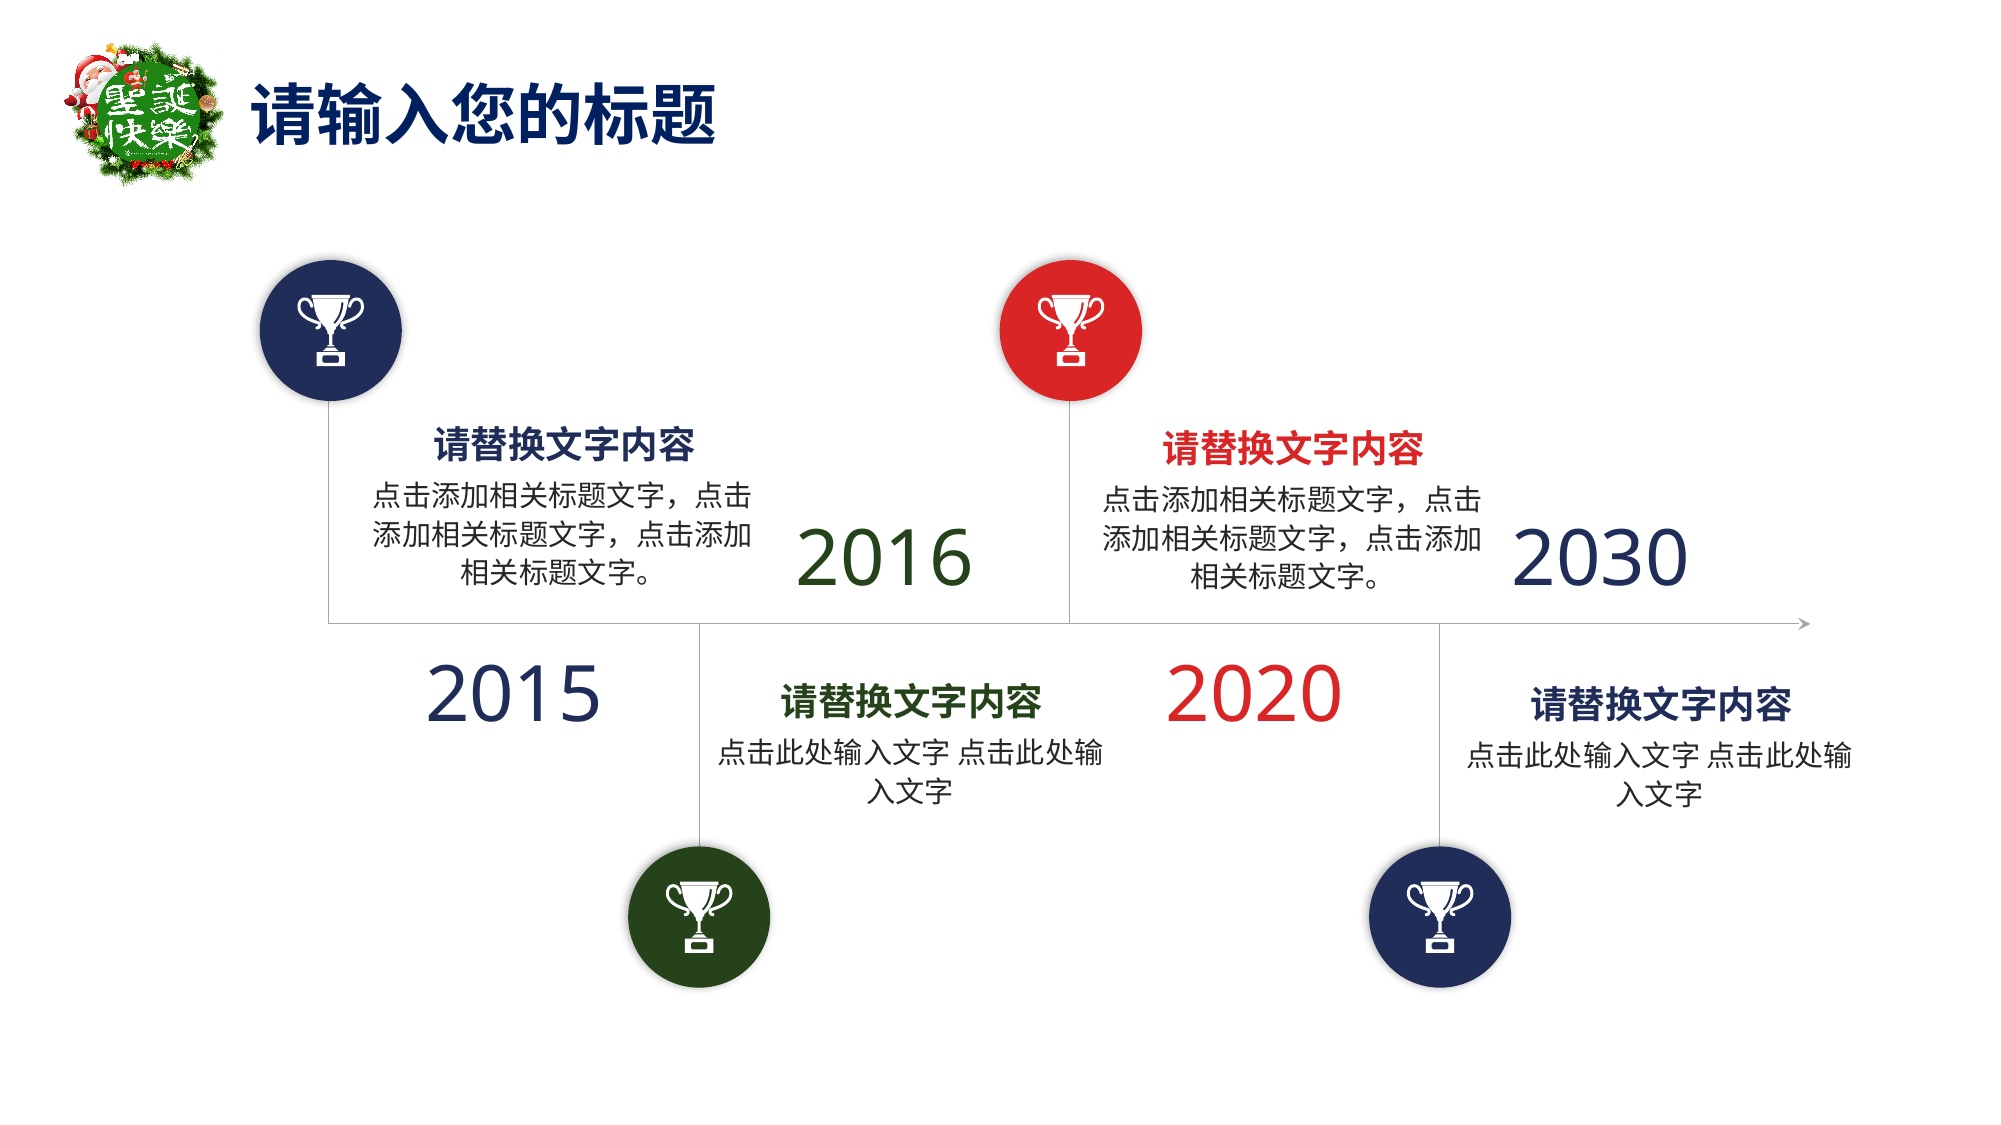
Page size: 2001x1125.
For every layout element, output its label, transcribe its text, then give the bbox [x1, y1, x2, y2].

text_box 2016 [699, 500, 1069, 609]
text_box 2015 [328, 636, 699, 745]
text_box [1449, 668, 1870, 820]
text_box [1369, 846, 1512, 988]
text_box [353, 408, 773, 599]
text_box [999, 260, 1143, 401]
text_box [700, 665, 1120, 817]
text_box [1082, 412, 1503, 603]
picture [64, 33, 224, 193]
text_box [259, 260, 402, 401]
text_box 2020 [1069, 636, 1439, 745]
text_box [628, 846, 771, 988]
text_box 2030 [1415, 500, 1787, 609]
